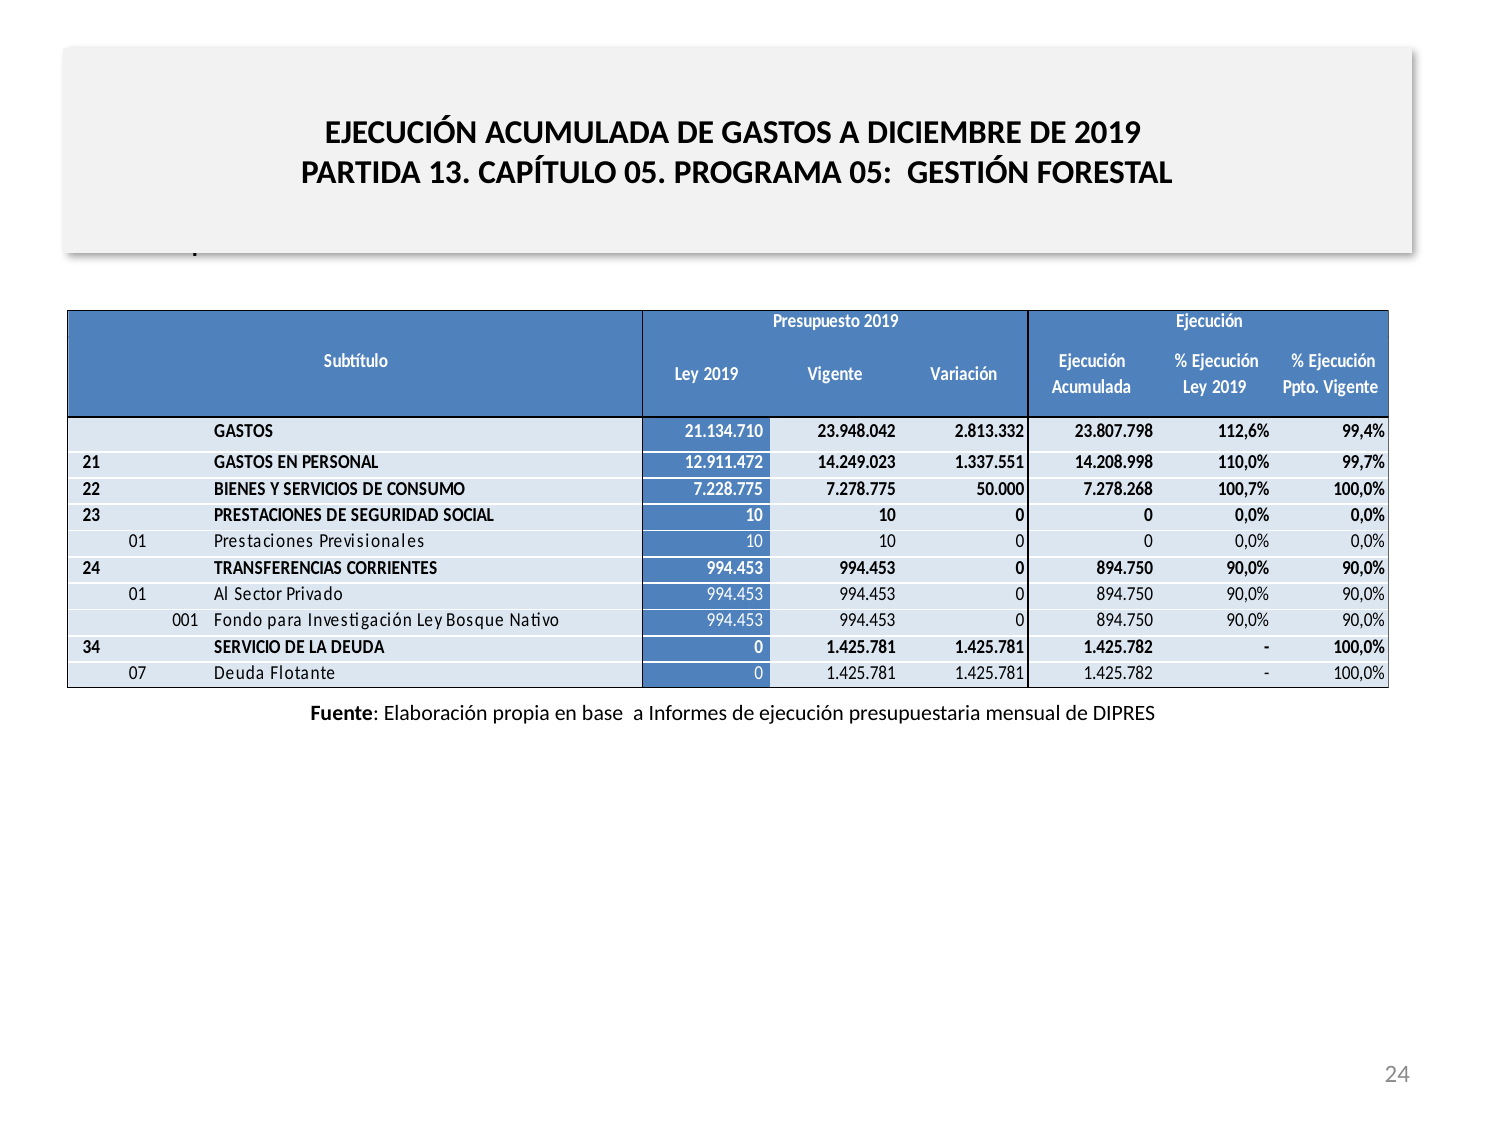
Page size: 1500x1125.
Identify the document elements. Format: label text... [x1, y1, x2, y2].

footer Fuente: Elaboración propia en base a Informes de ejecución presupuestaria mensual de DIPRES [72, 689, 1396, 734]
picture [66, 309, 1390, 690]
text_box en miles de pesos de 2019 [53, 219, 1282, 295]
slide_number 24 [1074, 1042, 1425, 1103]
title EJECUCIÓN ACUMULADA DE GASTOS A DICIEMBRE DE 2019 PARTIDA 13. CAPÍTULO 05. PROGRAMA 05: GESTIÓN FORESTAL [63, 48, 1411, 253]
